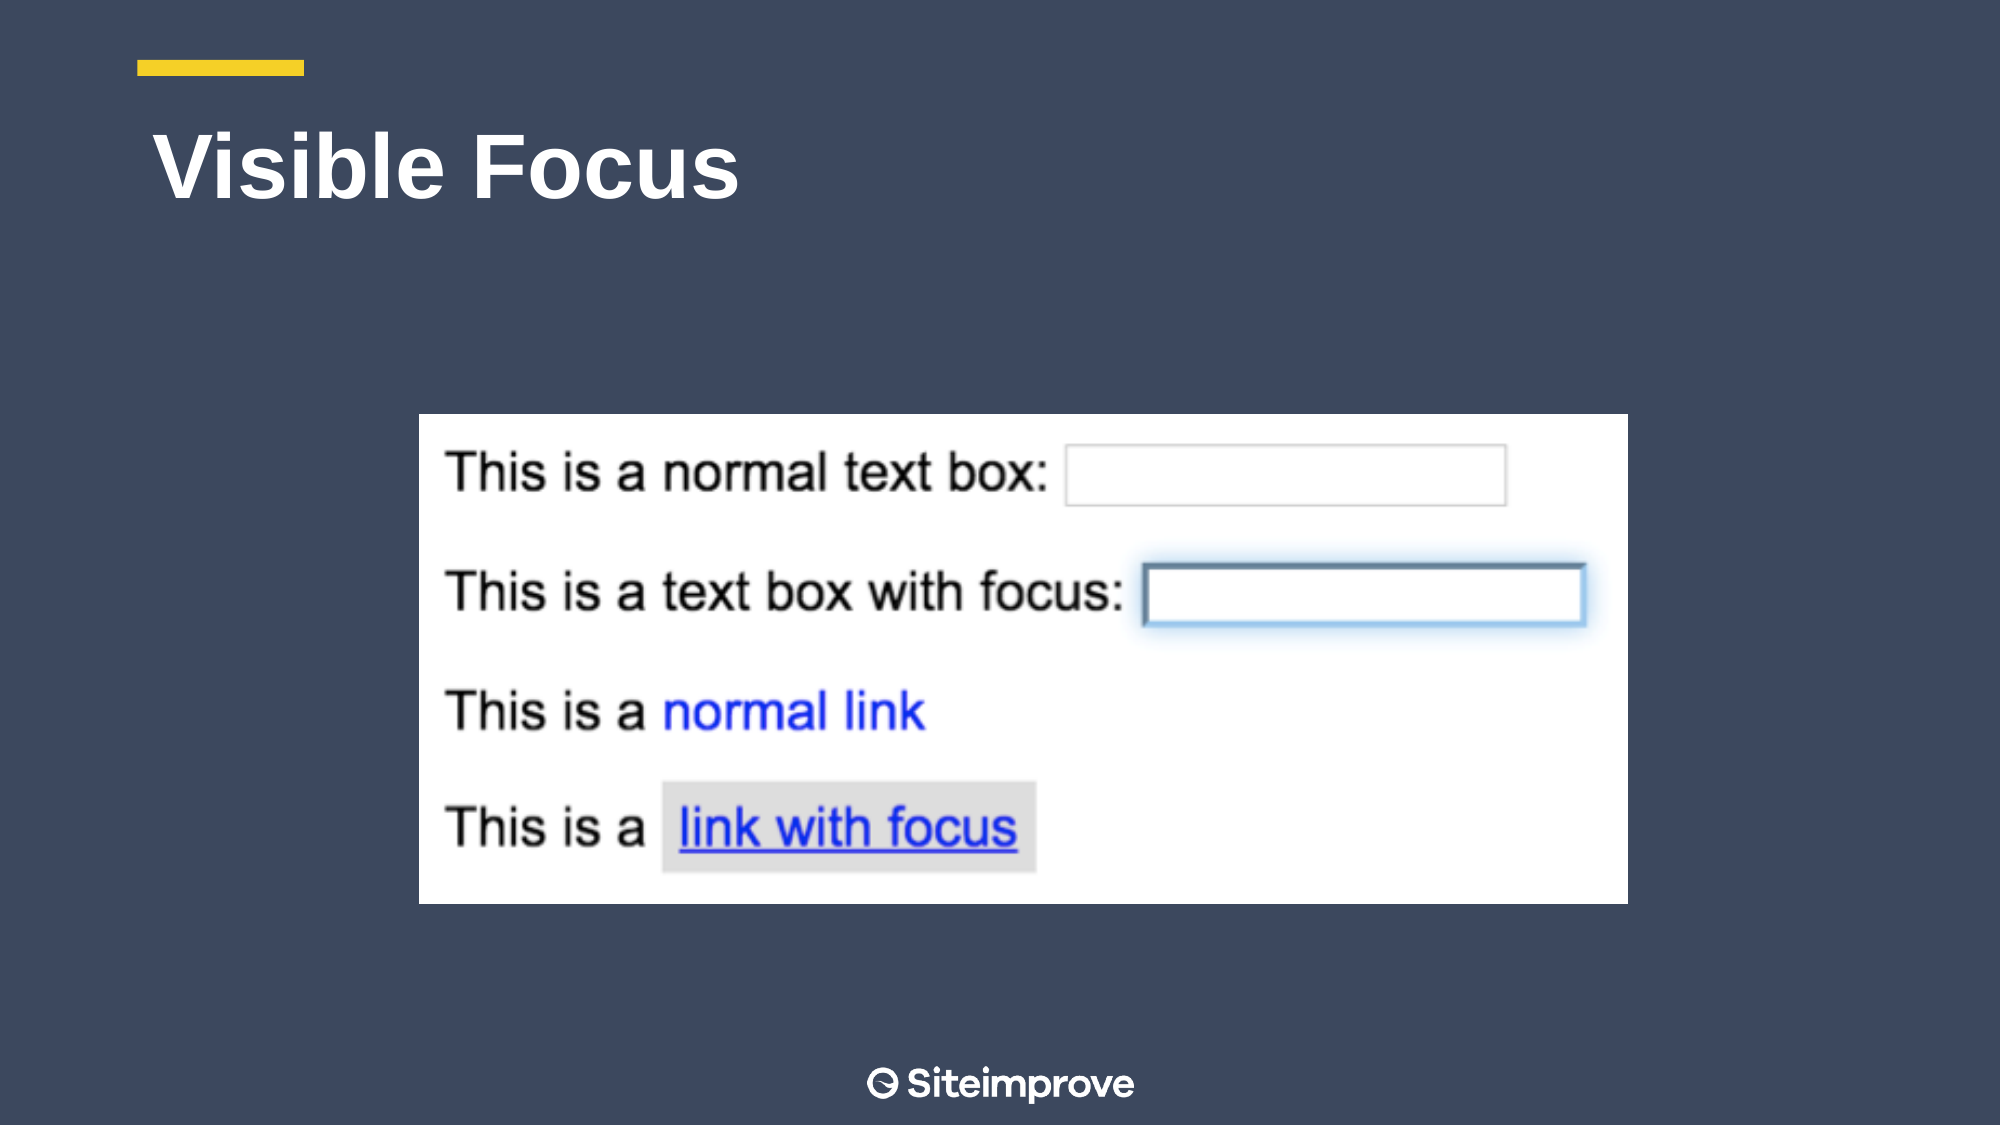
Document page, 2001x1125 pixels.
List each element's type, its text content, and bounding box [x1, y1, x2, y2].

title Visible Focus [137, 59, 1863, 278]
text_box [137, 59, 304, 76]
picture [419, 414, 1628, 904]
picture [867, 1066, 1134, 1104]
